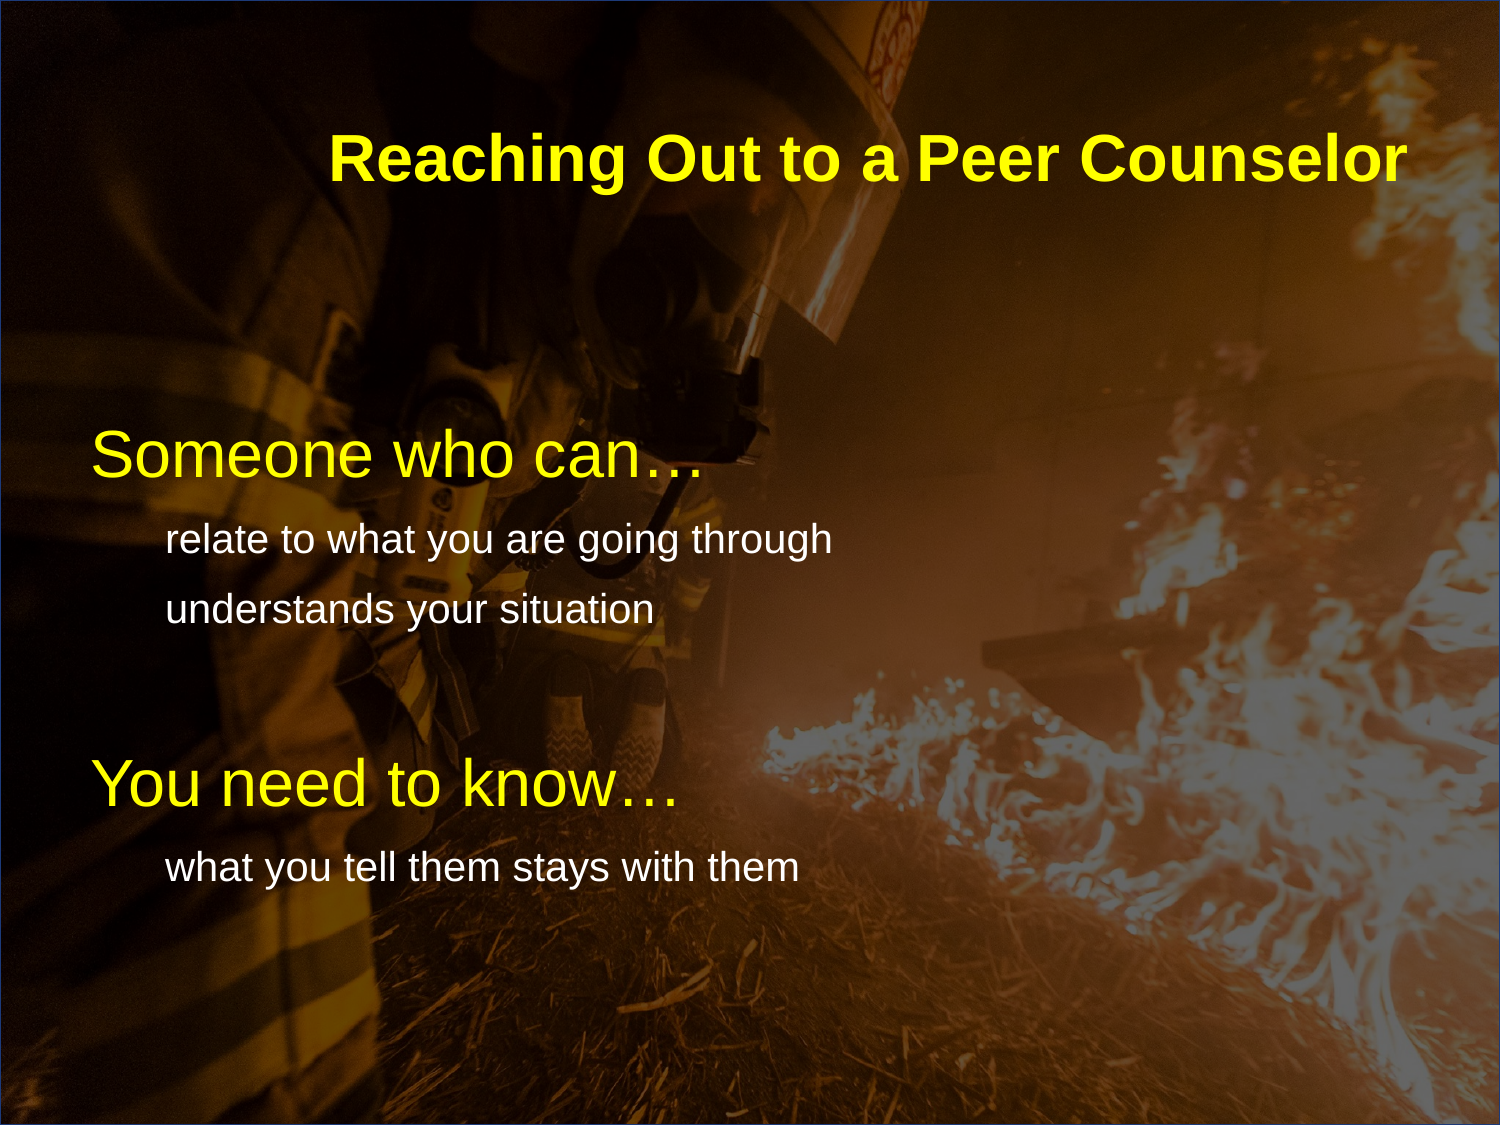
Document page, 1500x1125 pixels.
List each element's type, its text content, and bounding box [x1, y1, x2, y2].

title Reaching Out to a Peer Counselor [75, 87, 1425, 234]
picture [1, 1, 1499, 1124]
list Someone who can… relate to what you are going through understands your situation You need to know… what you tell them stays with them [75, 387, 1425, 1056]
